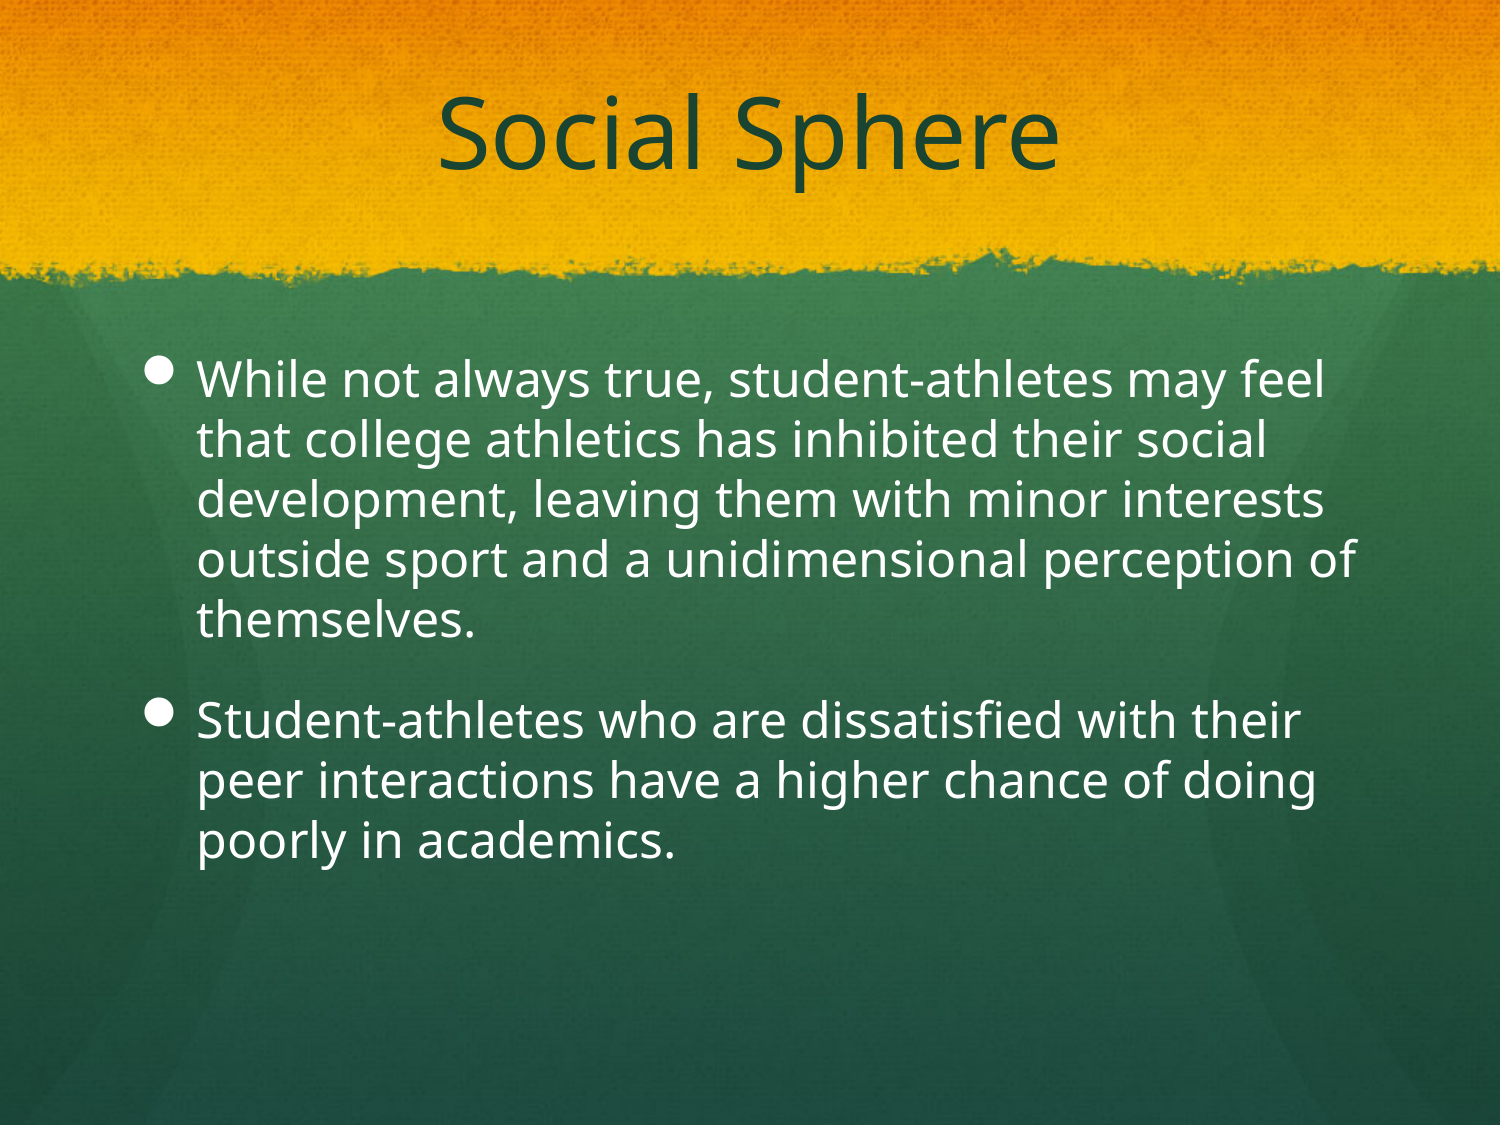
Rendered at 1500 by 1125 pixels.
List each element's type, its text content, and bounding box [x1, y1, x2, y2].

list While not always true, student-athletes may feel that college athletics has inhibited their social development, leaving them with minor interests outside sport and a unidimensional perception of themselves. Student-athletes who are dissatisfied with their peer interactions have a higher chance of doing poorly in academics. [125, 339, 1375, 1026]
picture [0, 0, 1500, 1125]
title Social Sphere [125, 13, 1375, 246]
